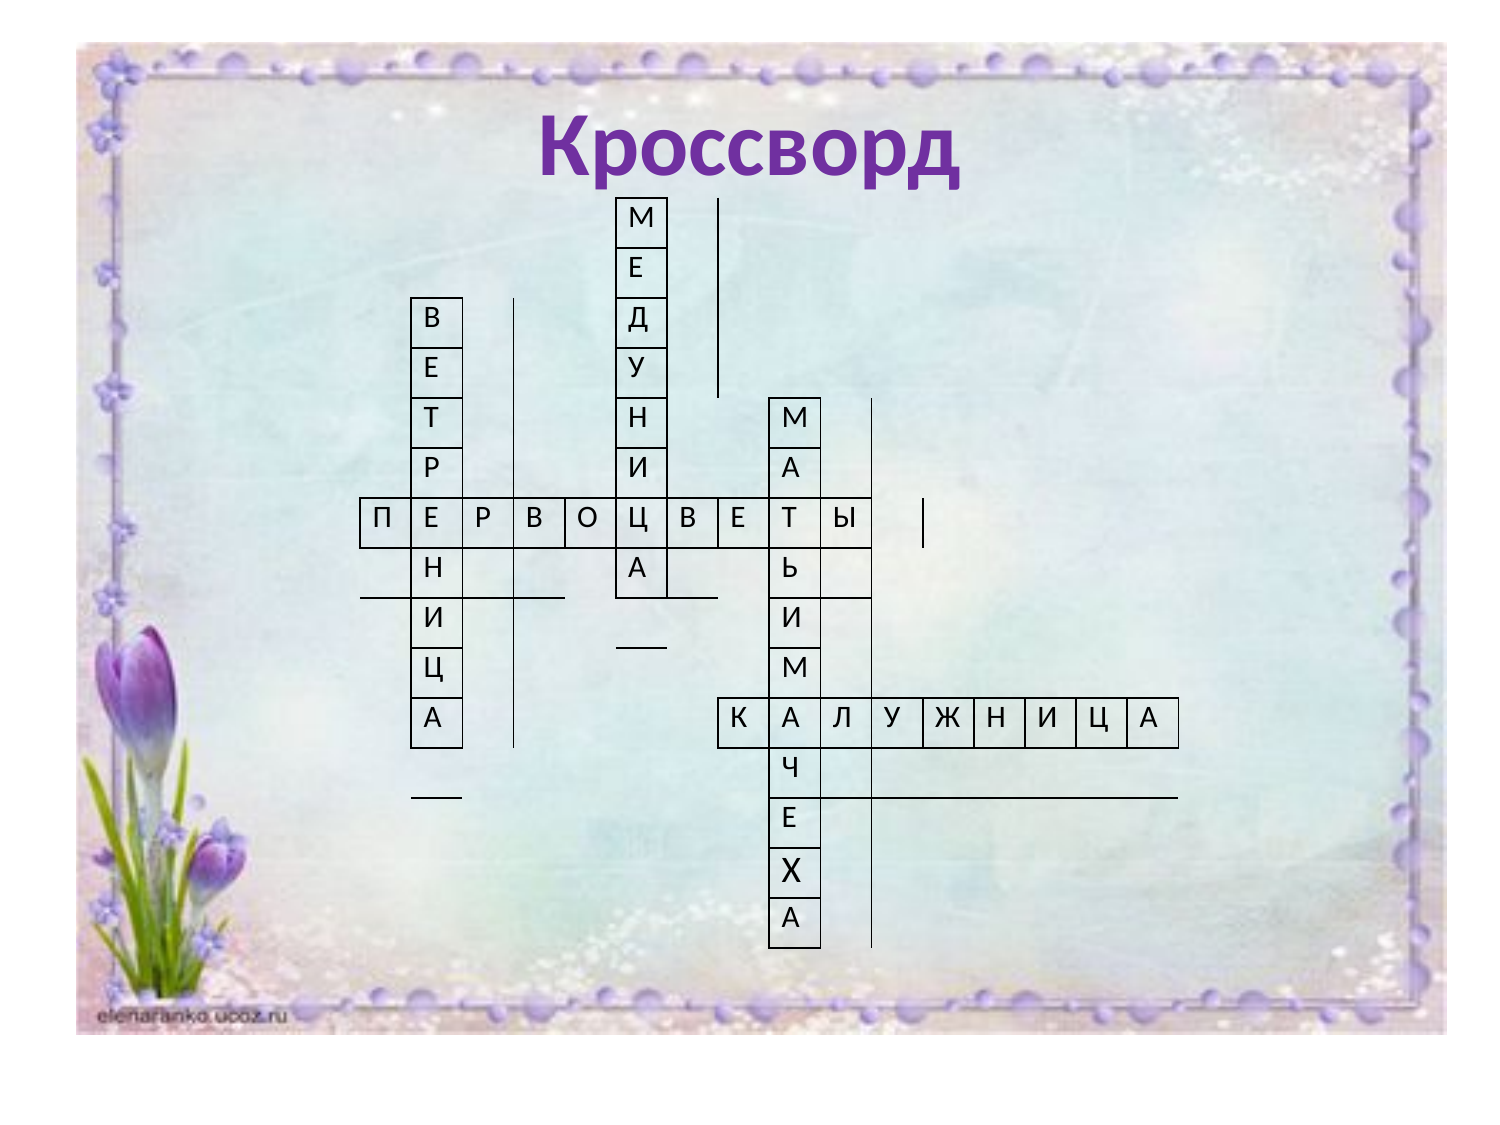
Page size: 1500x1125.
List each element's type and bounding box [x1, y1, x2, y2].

list [76, 42, 1448, 1036]
